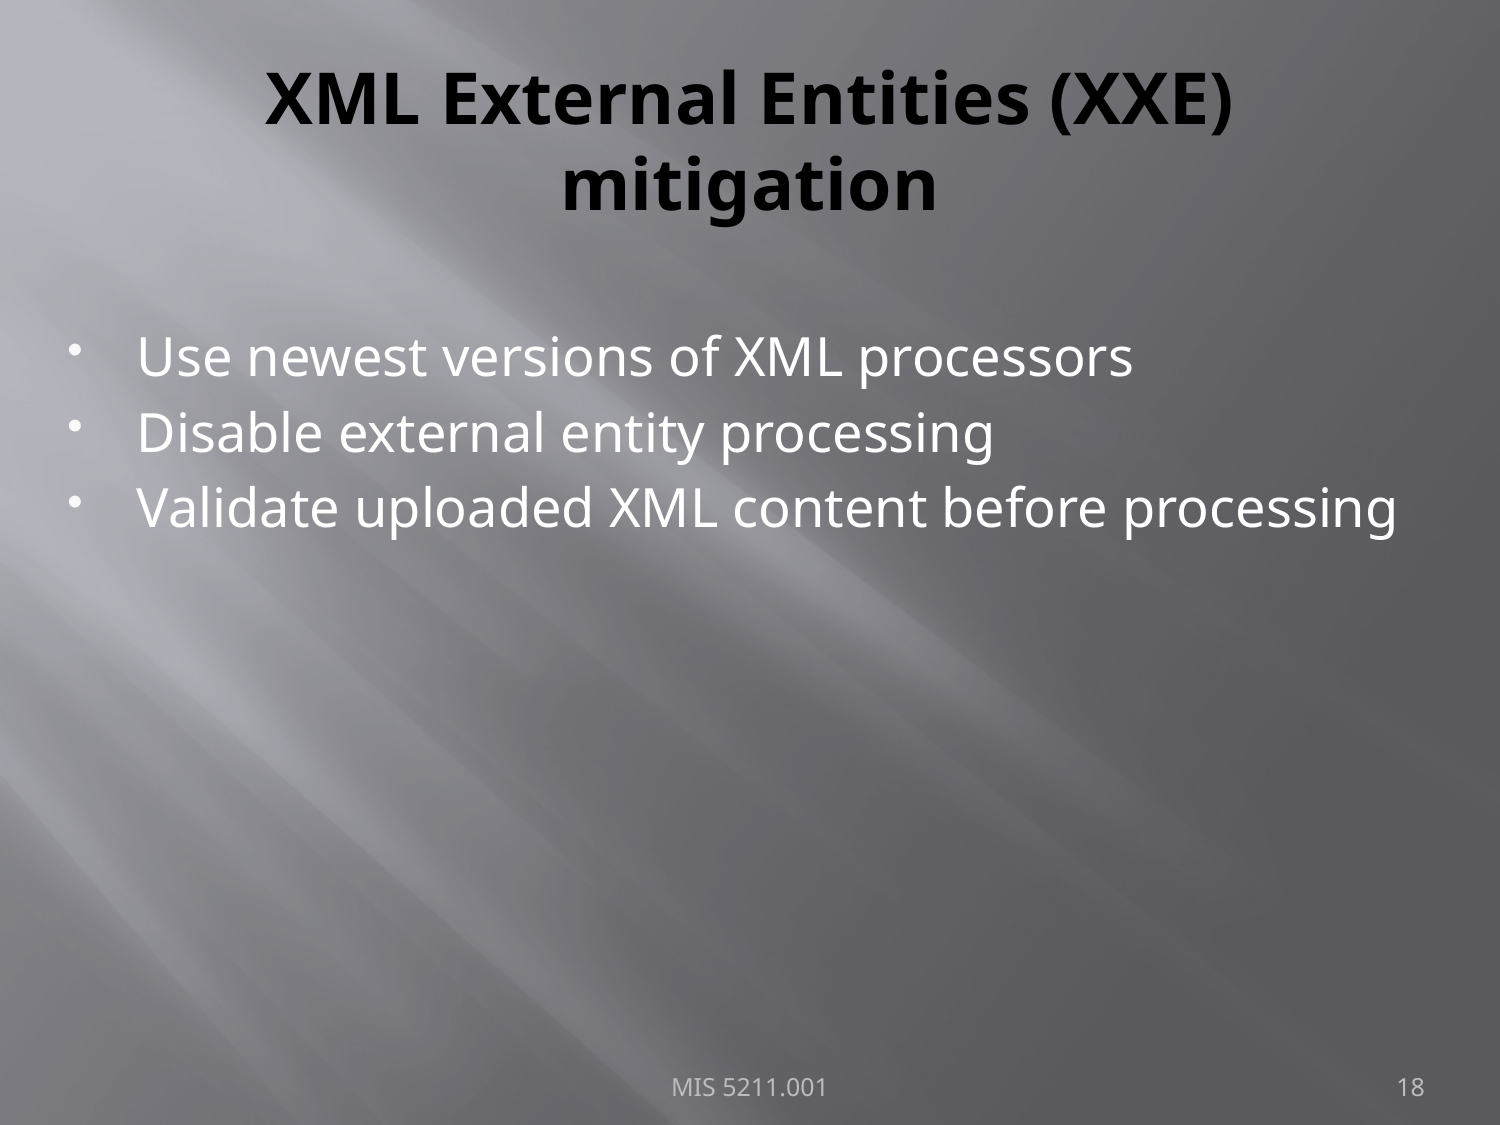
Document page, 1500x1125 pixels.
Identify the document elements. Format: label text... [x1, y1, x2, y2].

title XML External Entities (XXE) mitigation [75, 45, 1425, 233]
slide_number 18 [1299, 1052, 1425, 1113]
footer MIS 5211.001 [512, 1052, 988, 1113]
list Use newest versions of XML processors Disable external entity processing Validate uploaded XML content before processing [31, 314, 1456, 880]
